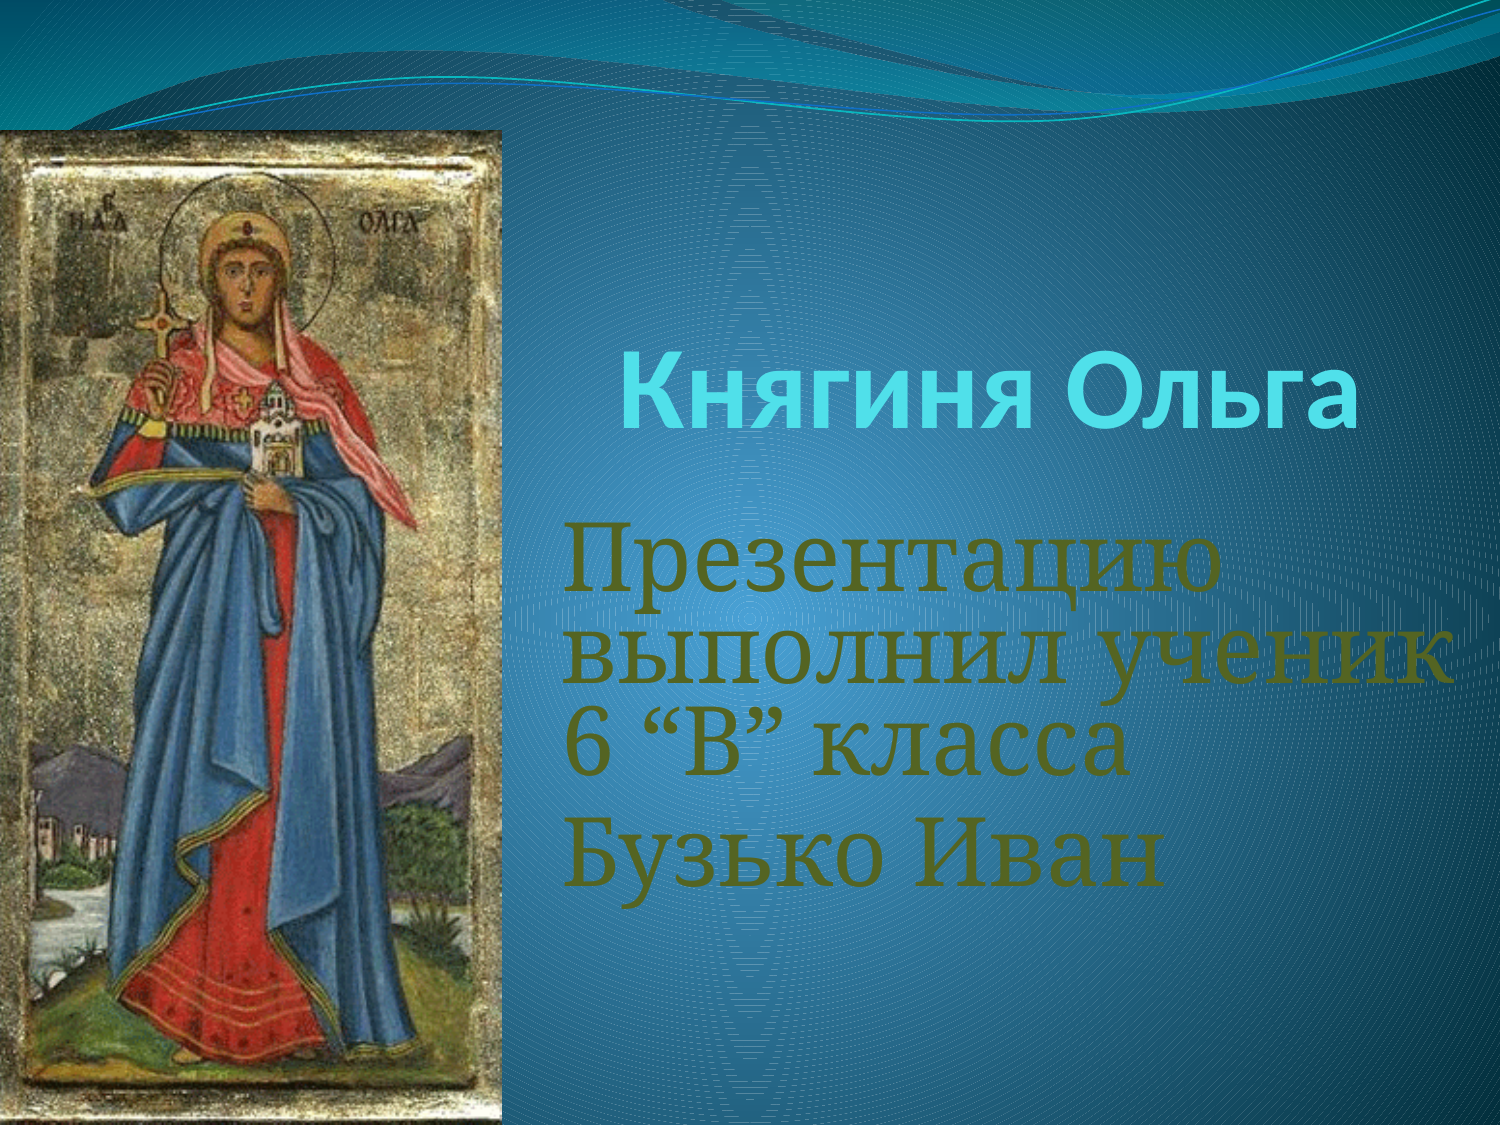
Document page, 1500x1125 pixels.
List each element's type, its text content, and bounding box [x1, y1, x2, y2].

picture [0, 130, 502, 1125]
title Княгиня Ольга [596, 302, 1389, 361]
subtitle Презентацию выполнил ученик 6 “В” класса Бузько Иван [560, 361, 1459, 949]
